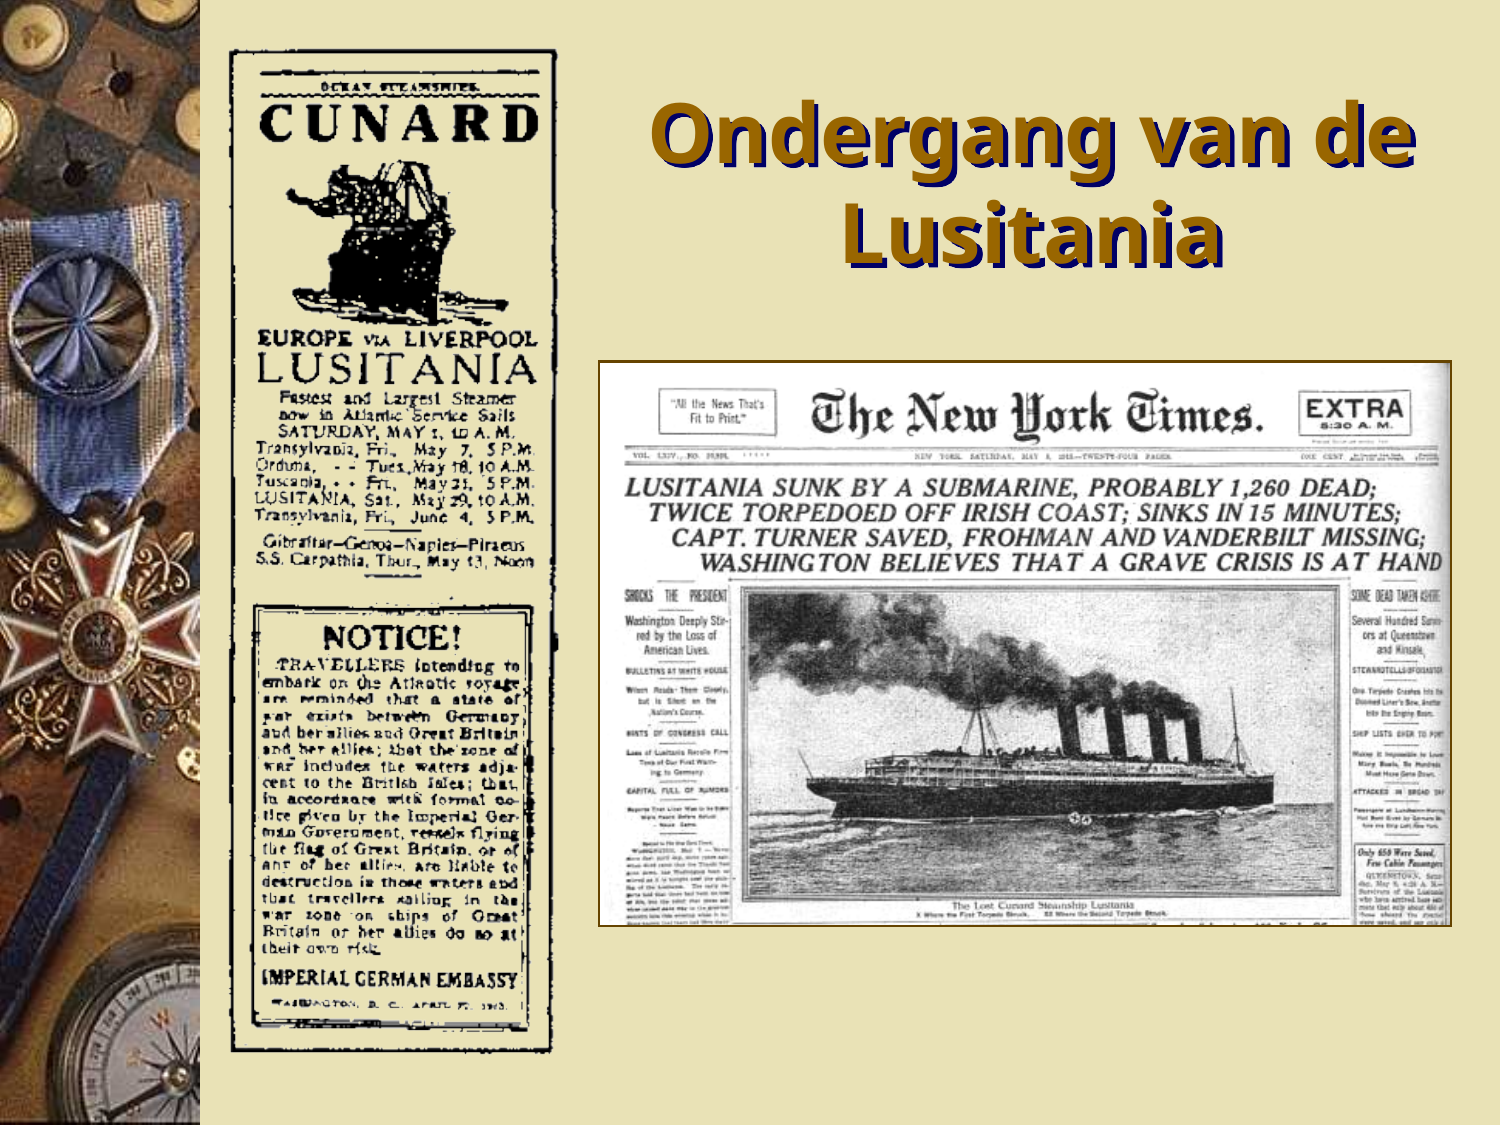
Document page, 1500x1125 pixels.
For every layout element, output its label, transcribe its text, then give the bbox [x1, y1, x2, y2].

picture [0, 0, 200, 1125]
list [212, 37, 583, 1076]
text_box Ondergang van de Lusitania [600, 72, 1463, 288]
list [599, 362, 1451, 926]
